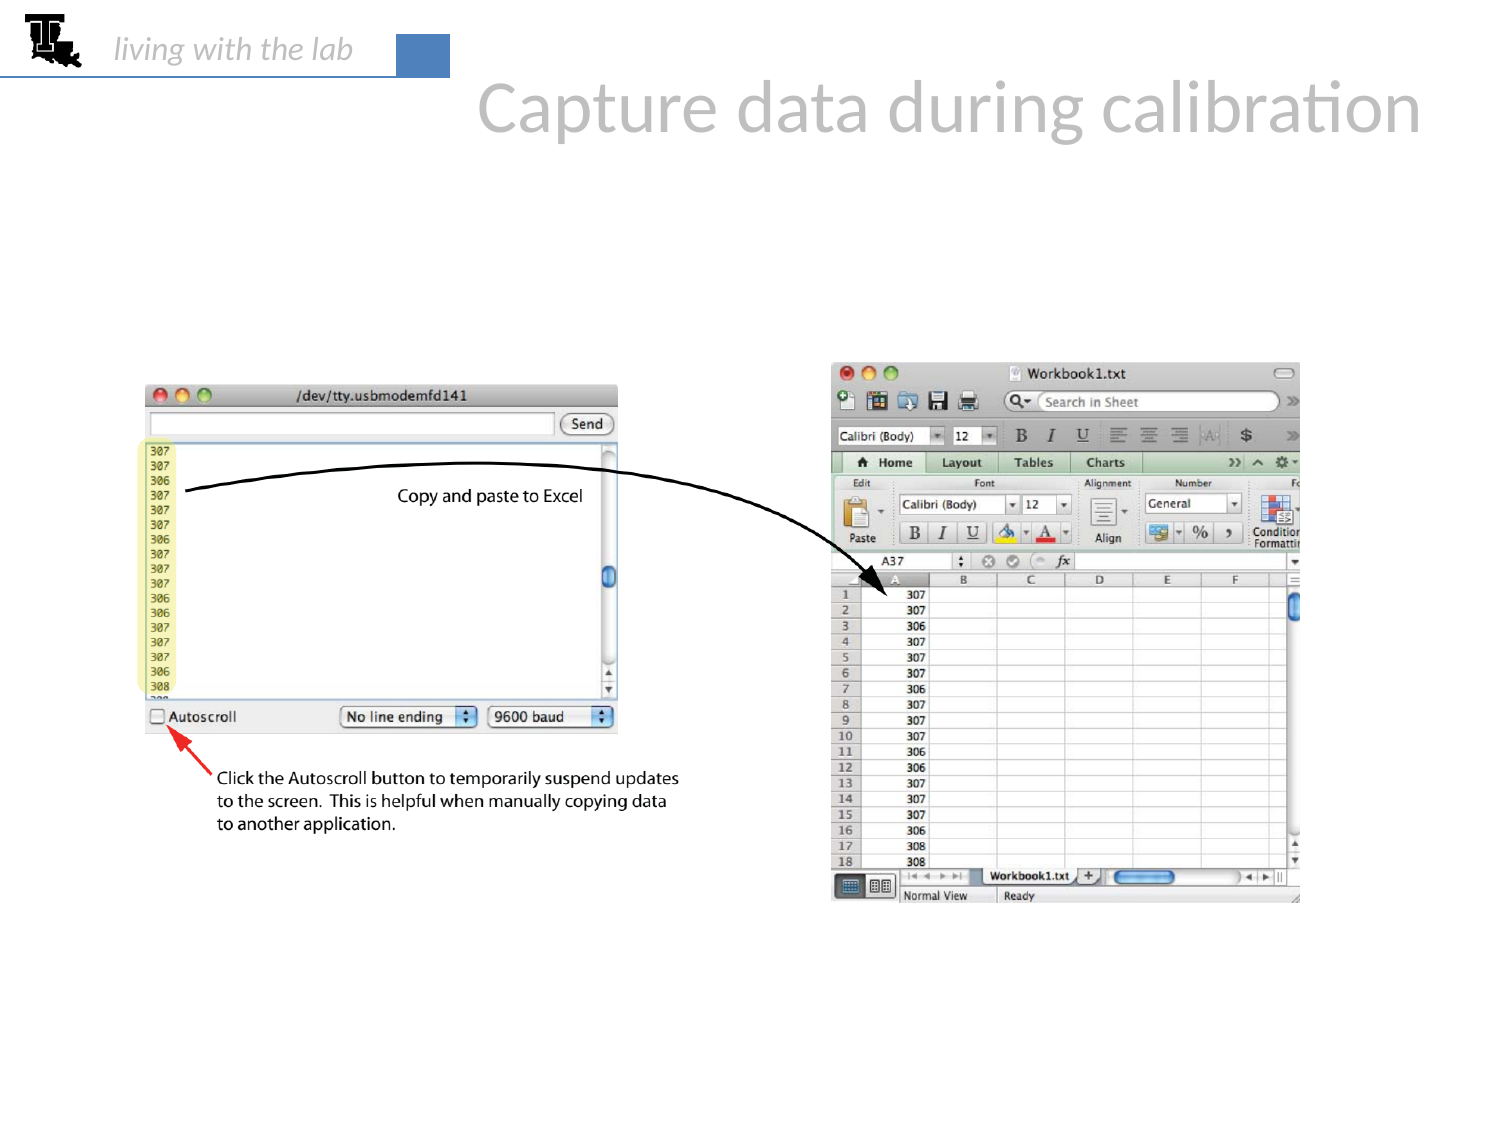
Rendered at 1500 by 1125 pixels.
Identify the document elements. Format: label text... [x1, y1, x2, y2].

text_box Capture data during calibration [462, 50, 1470, 175]
text_box living with the lab [82, 14, 404, 75]
text_box [394, 32, 452, 80]
picture [24, 13, 82, 68]
picture [137, 362, 1301, 903]
